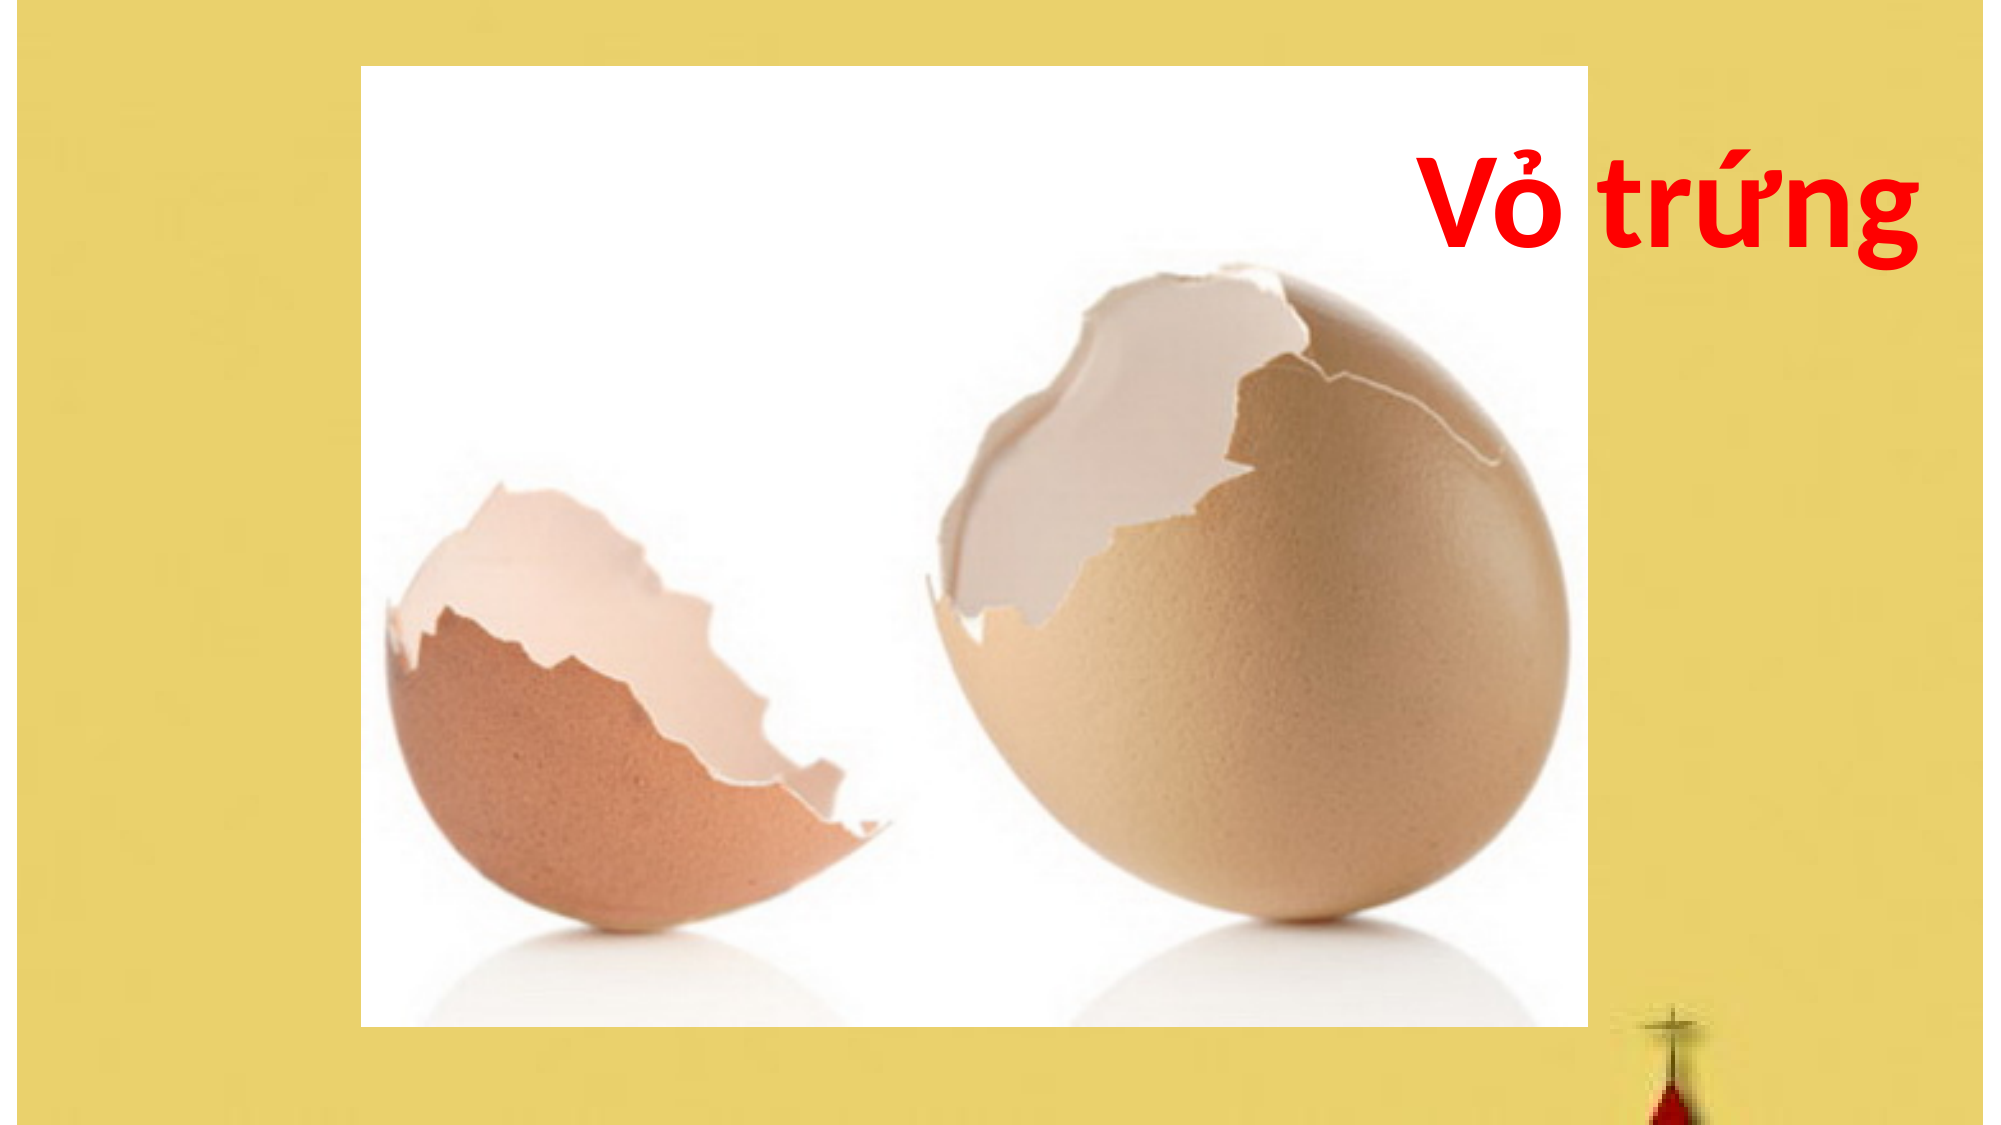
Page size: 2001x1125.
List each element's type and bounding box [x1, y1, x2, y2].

picture [17, 0, 1983, 1125]
text_box [361, 20, 2000, 1027]
